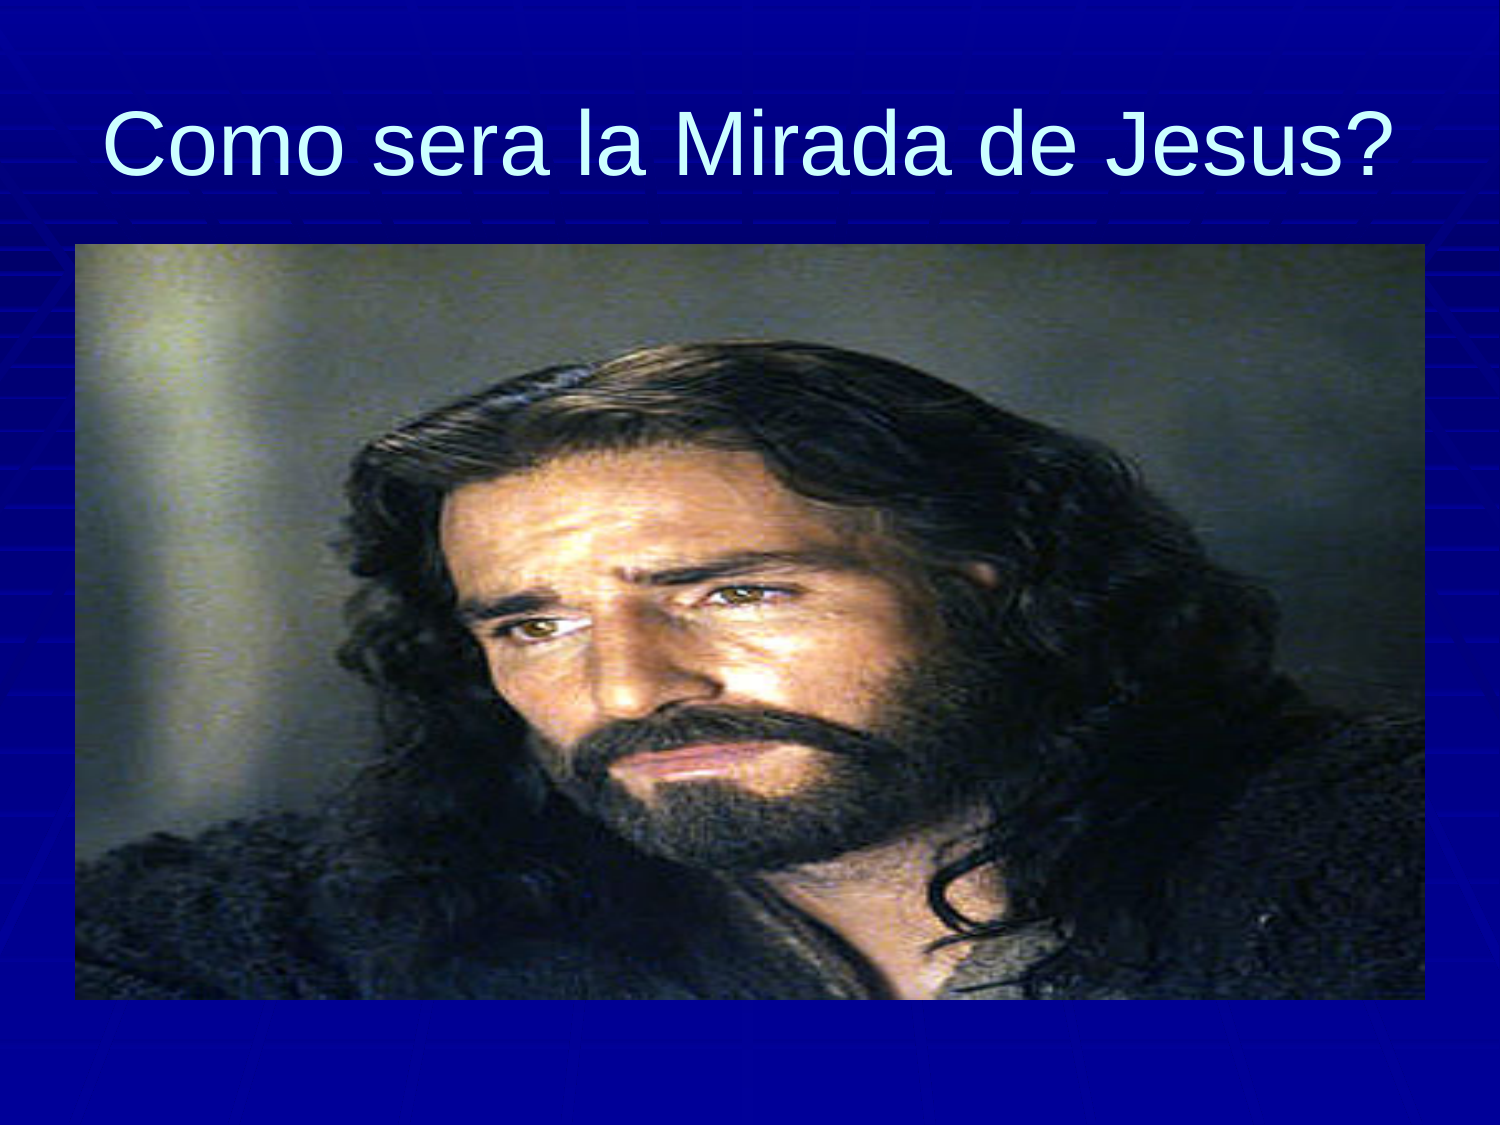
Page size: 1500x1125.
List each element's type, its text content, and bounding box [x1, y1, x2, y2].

title Como sera la Mirada de Jesus? [74, 44, 1425, 233]
picture [74, 244, 1426, 1001]
